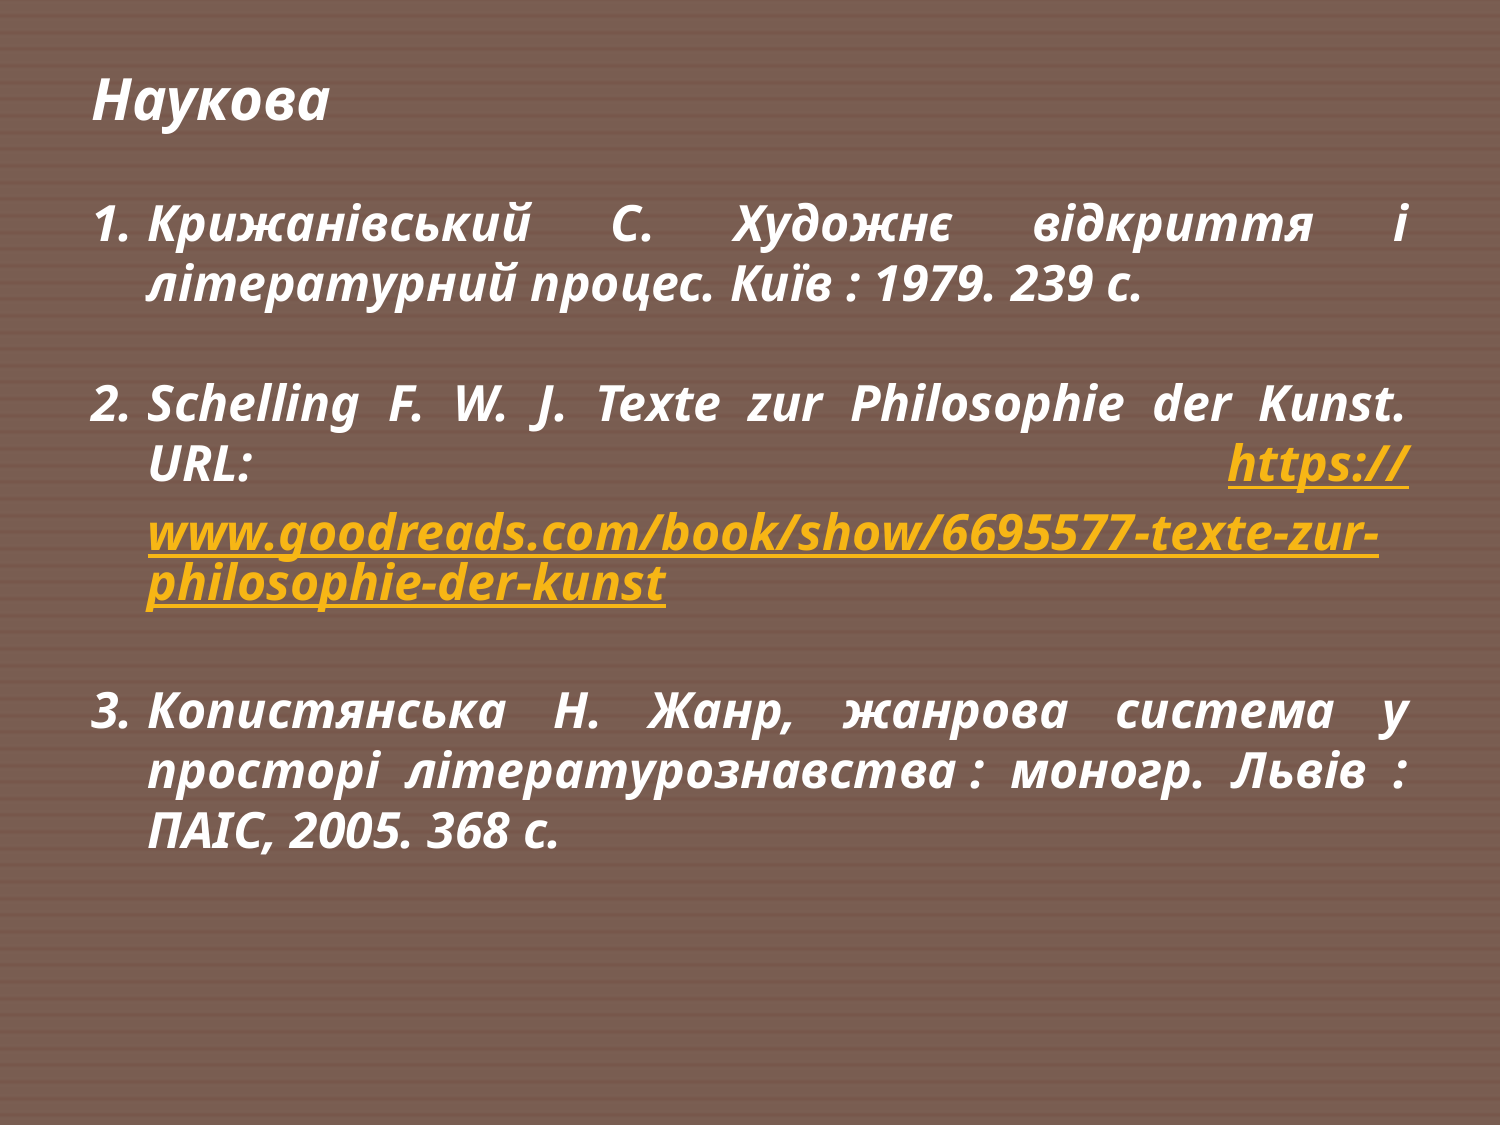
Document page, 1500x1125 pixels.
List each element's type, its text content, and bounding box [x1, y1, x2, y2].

text_box Наукова Крижанівський С. Художнє відкриття і літературний процес. Київ : 1979. 239 с. Schelling F. W. J. Texte zur Philosophie der Kunst. URL: https://www.goodreads.com/book/show/6695577-texte-zur-philosophie-der-kunst Копистянська Н. Жанр, жанрова система у просторі літературознавства : моногр. Львів : ПАІС, 2005. 368 c. [76, 54, 1424, 981]
